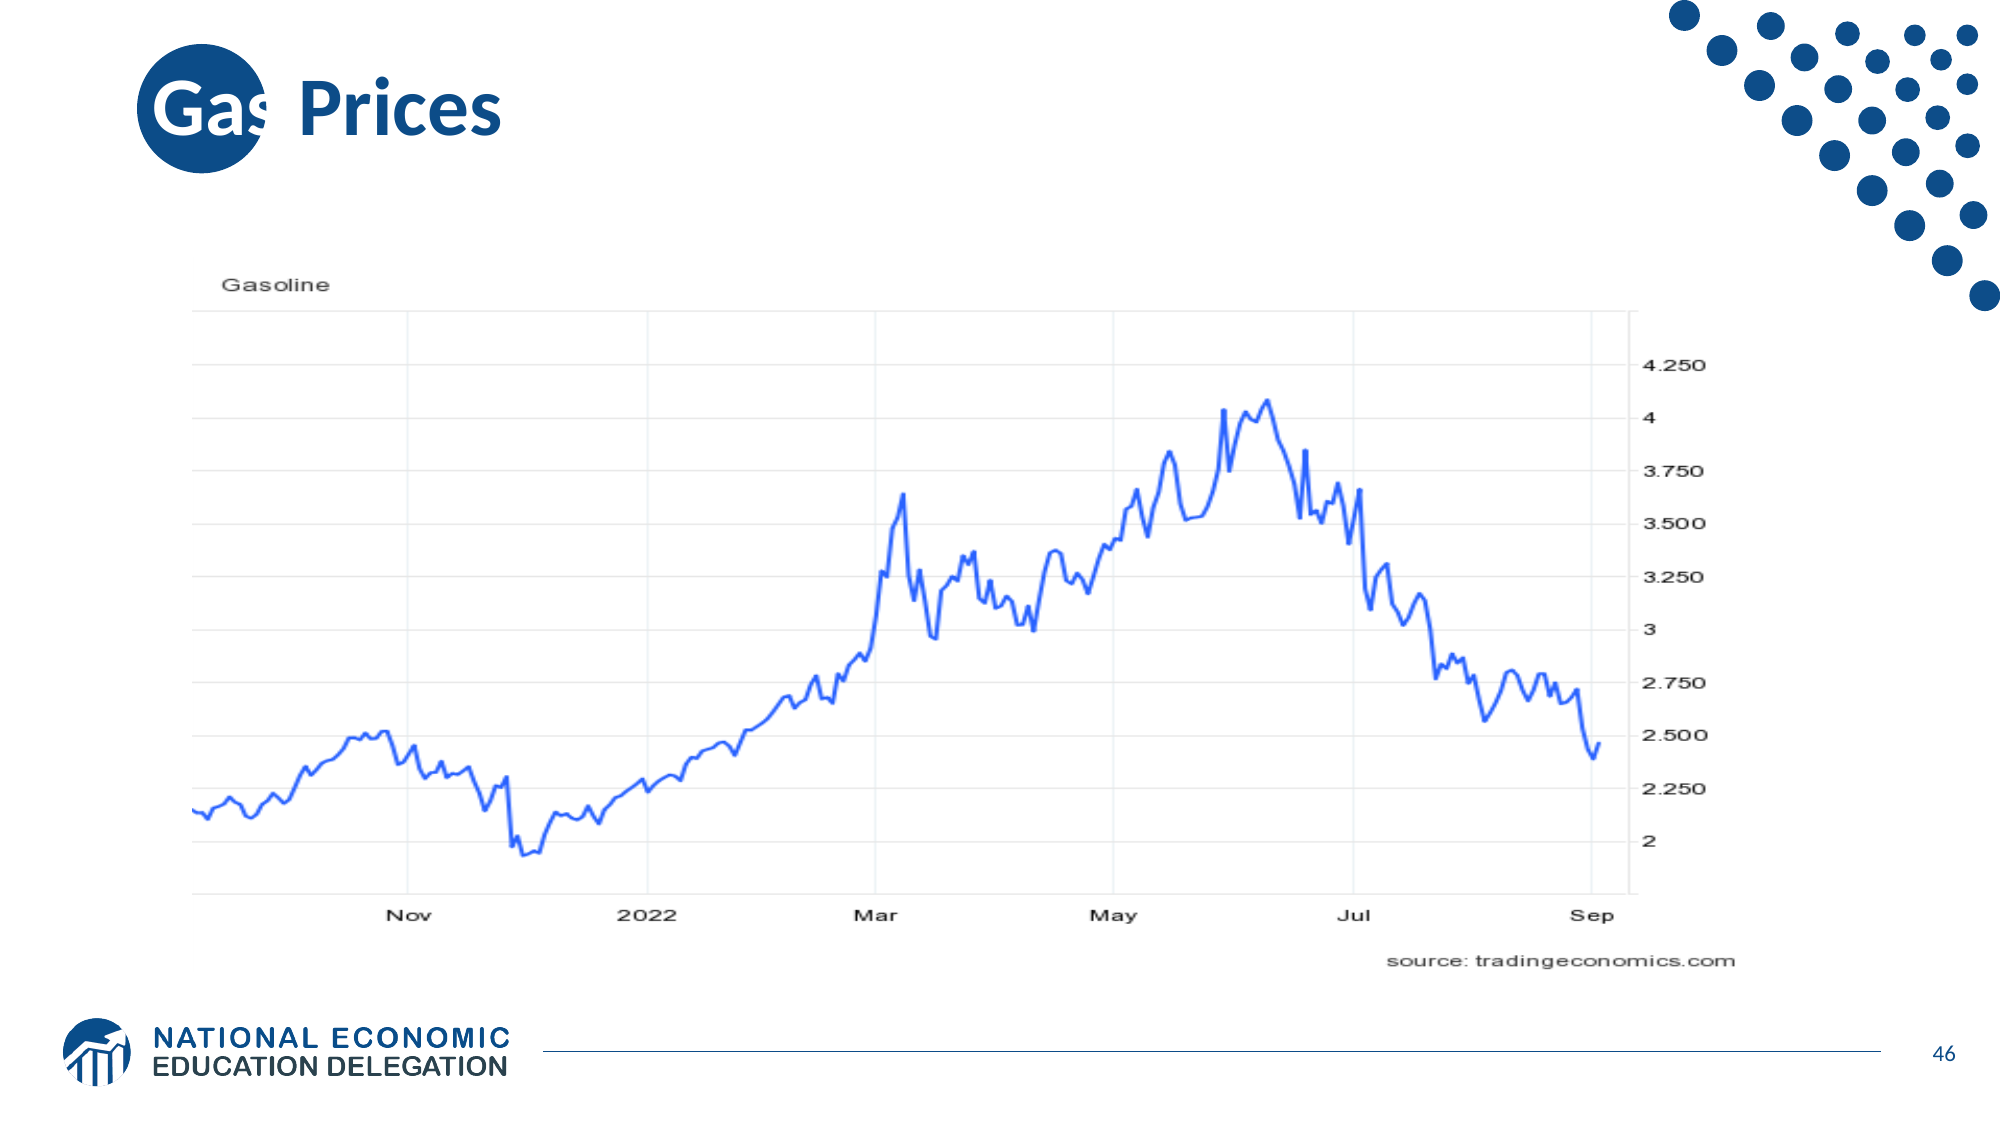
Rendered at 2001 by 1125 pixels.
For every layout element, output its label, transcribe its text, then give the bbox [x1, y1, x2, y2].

title Gas Prices [137, 0, 1863, 218]
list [192, 257, 1758, 972]
slide_number 46 [1521, 1022, 1972, 1082]
picture [55, 1013, 520, 1091]
